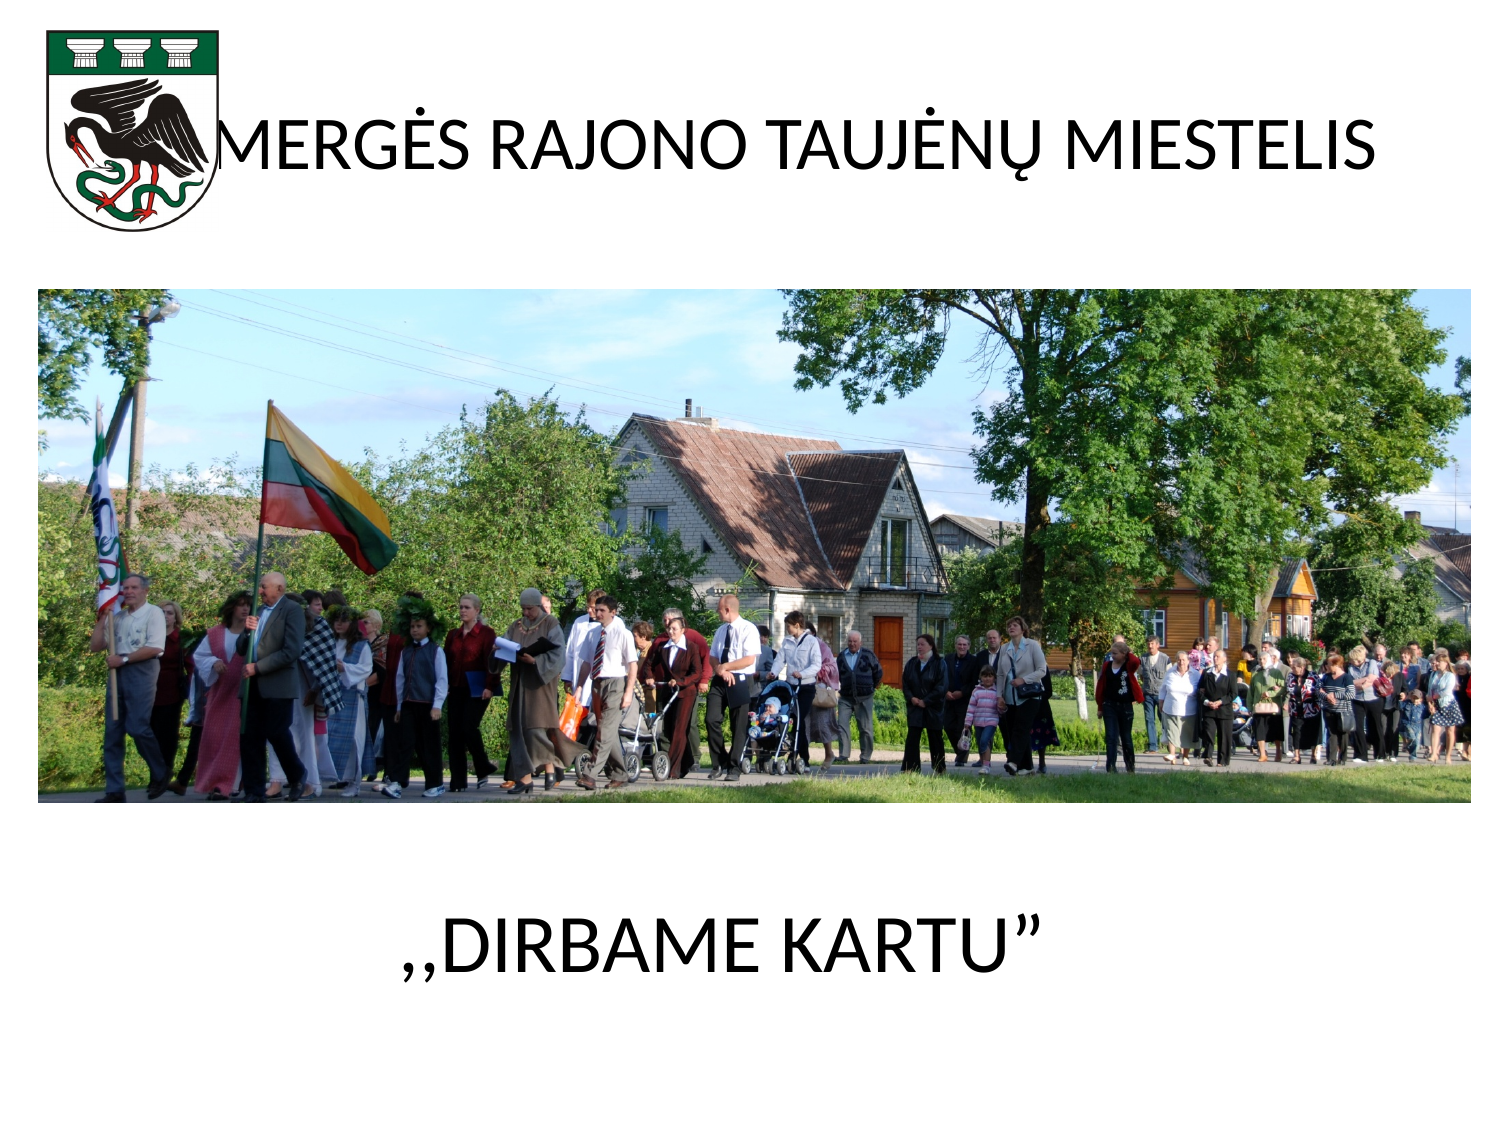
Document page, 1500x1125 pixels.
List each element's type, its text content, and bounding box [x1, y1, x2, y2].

picture [37, 289, 1471, 803]
title UKMERGĖS RAJONO TAUJĖNŲ MIESTELIS [223, 45, 1425, 233]
picture [46, 30, 219, 232]
list ,,DIRBAME KARTU” [383, 881, 1284, 1014]
